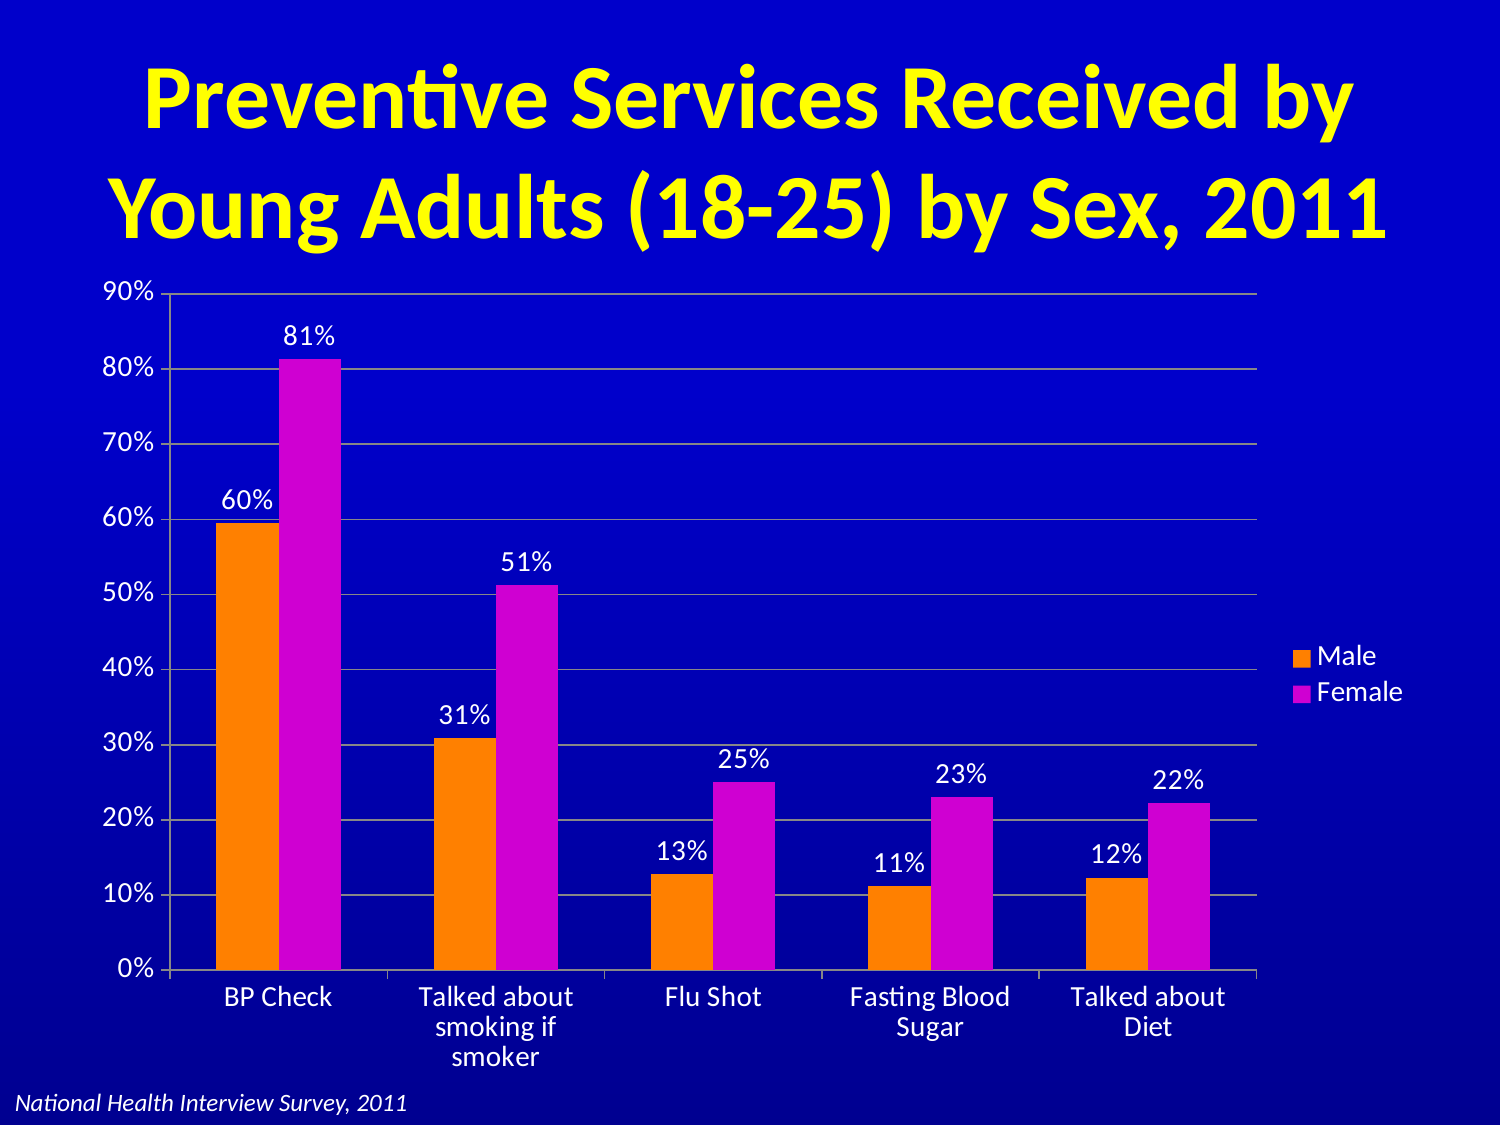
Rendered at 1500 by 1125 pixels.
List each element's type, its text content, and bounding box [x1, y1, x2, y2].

title Preventive Services Received by Young Adults (18-25) by Sex, 2011 [75, 52, 1425, 241]
text_box National Health Interview Survey, 2011 [0, 1079, 873, 1125]
chart [74, 262, 1426, 1091]
